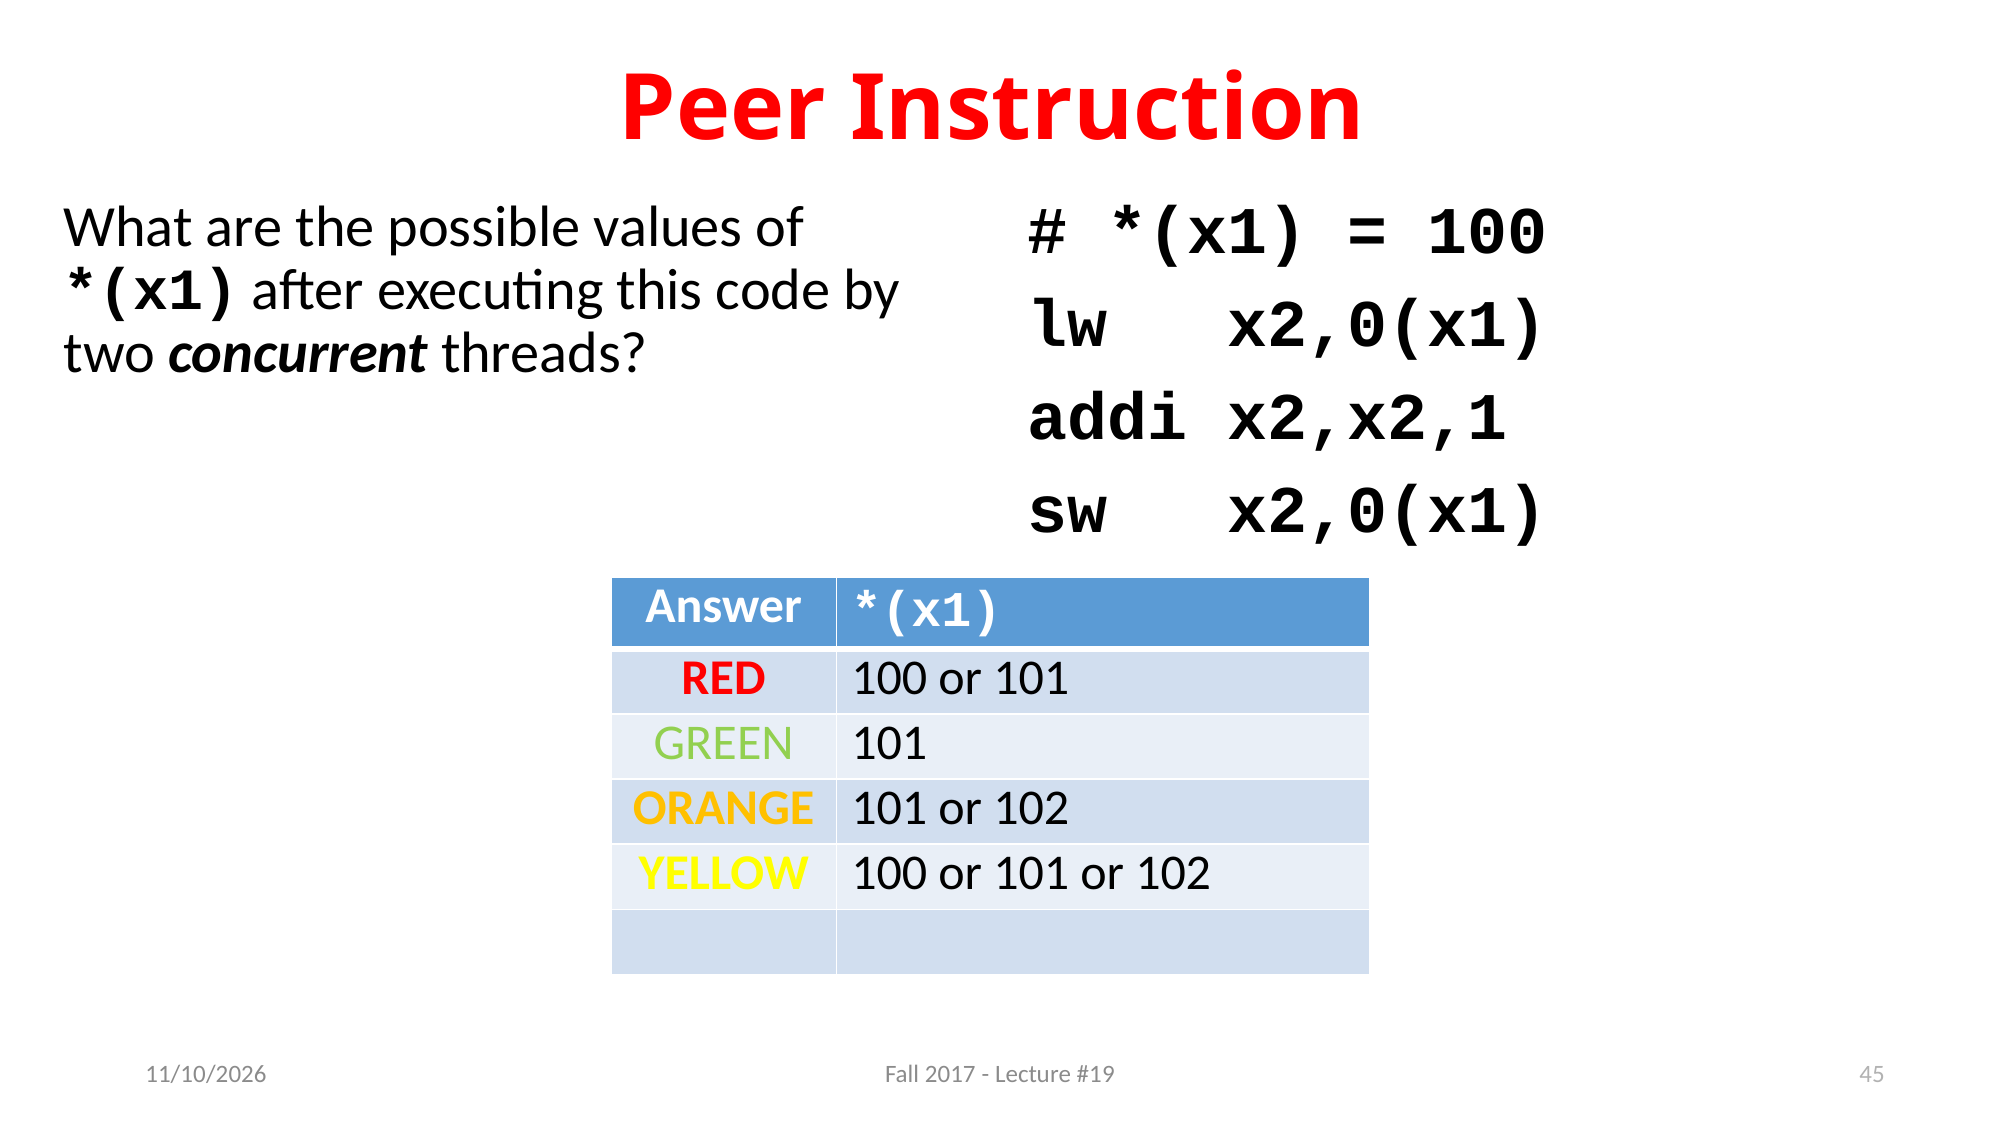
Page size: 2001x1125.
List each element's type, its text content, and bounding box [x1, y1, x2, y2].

list What are the possible values of *(x1) after executing this code by two concurrent threads? [48, 188, 988, 964]
text_box 11/2/17 [130, 1042, 481, 1103]
list # *(x1) = 100 lw x2,0(x1) addi x2,x2,1 sw x2,0(x1) [1012, 188, 1936, 964]
table_header Answer [612, 578, 836, 646]
table_cell 101 or 102 [837, 780, 1369, 843]
table_cell 100 or 101 [837, 652, 1369, 713]
slide_number 45 [1433, 1042, 1900, 1103]
title Peer Instruction [48, 23, 1936, 197]
table_cell YELLOW [612, 845, 836, 909]
table_cell GREEN [612, 715, 836, 778]
table_header *(x1) [837, 578, 1369, 646]
table_cell 100 or 101 or 102 [837, 845, 1369, 909]
table_cell [612, 910, 836, 974]
text_box Fall 2017 - Lecture #19 [762, 1042, 1238, 1103]
table_cell [837, 910, 1369, 974]
table_cell RED [612, 652, 836, 713]
table_cell ORANGE [612, 780, 836, 843]
table_cell 101 [837, 715, 1369, 778]
